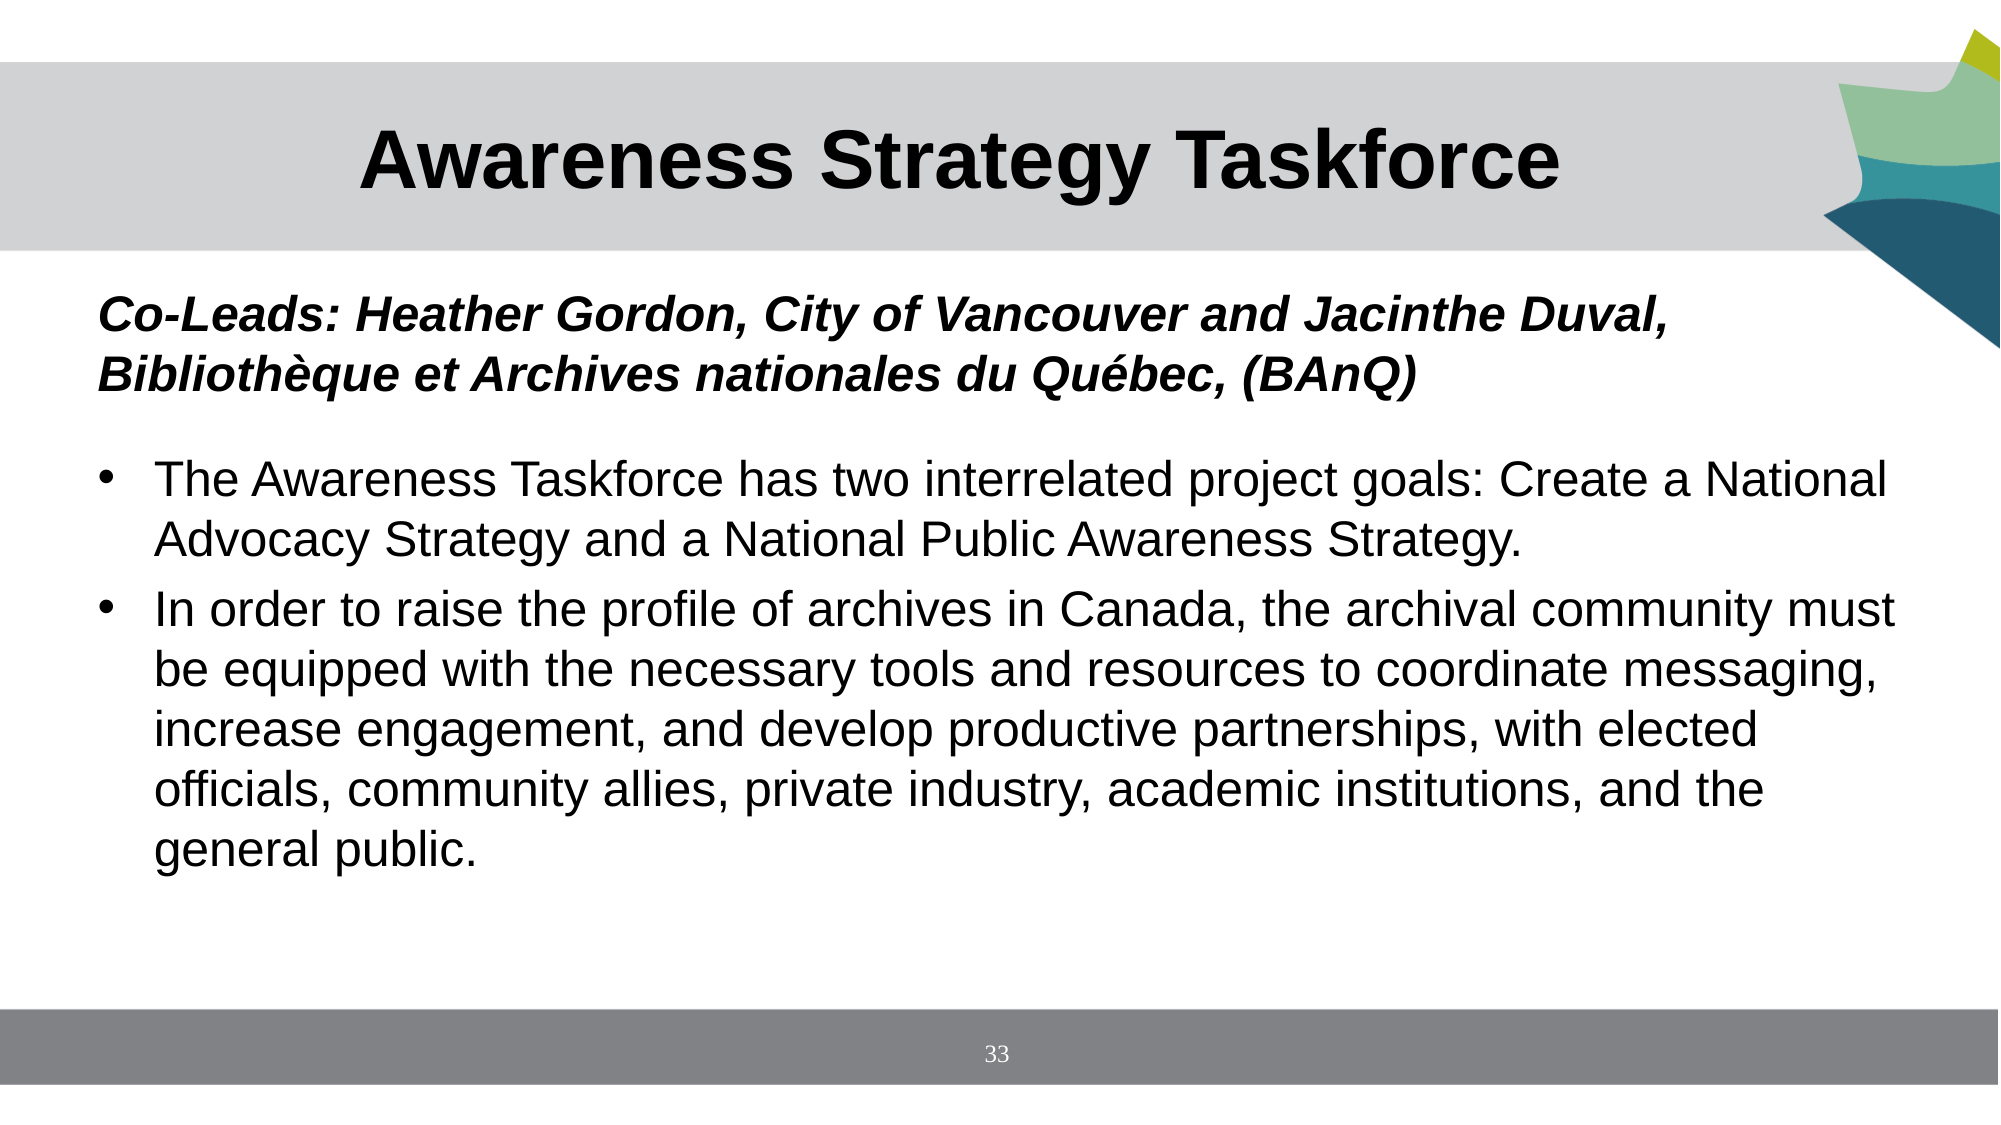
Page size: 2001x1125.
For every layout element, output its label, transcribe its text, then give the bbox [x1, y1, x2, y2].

picture [0, 0, 2000, 1125]
slide_number 33 [763, 1022, 1231, 1083]
title Awareness Strategy Taskforce [316, 66, 1605, 244]
list Co-Leads: Heather Gordon, City of Vancouver and Jacinthe Duval, Bibliothèque et Archives nationales du Québec, (BAnQ) The Awareness Taskforce has two interrelated project goals: Create a National Advocacy Strategy and a National Public Awareness Strategy. In order to raise the profile of archives in Canada, the archival community must be equipped with the necessary tools and resources to coordinate messaging, increase engagement, and develop productive partnerships, with elected officials, community allies, private industry, academic institutions, and the general public. [82, 273, 1922, 1012]
